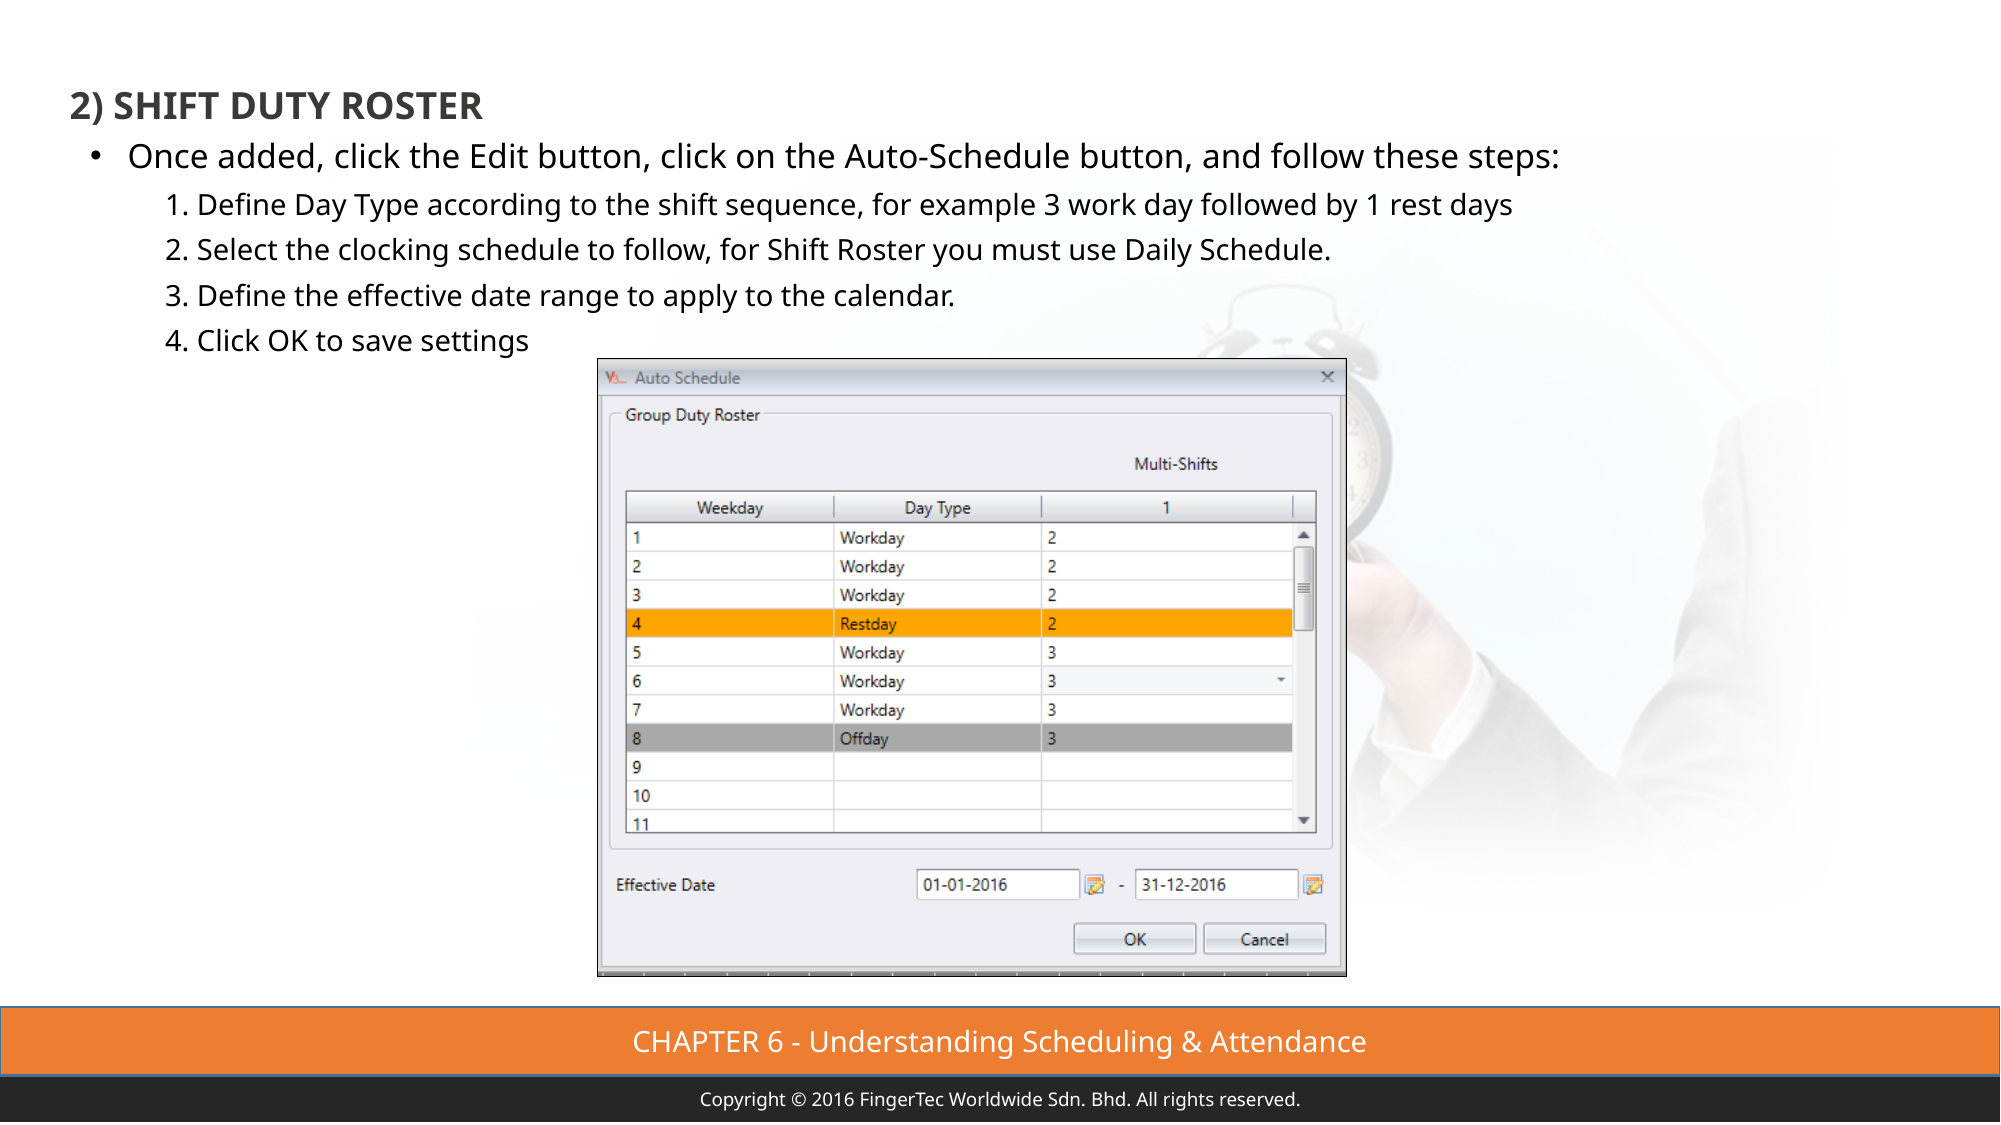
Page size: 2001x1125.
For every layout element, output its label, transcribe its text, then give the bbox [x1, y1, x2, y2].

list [329, 139, 1853, 906]
text_box Copyright © 2016 FingerTec Worldwide Sdn. Bhd. All rights reserved. [0, 1077, 2000, 1122]
text_box Once added, click the Edit button, click on the Auto-Schedule button, and follow these steps: 1. Define Day Type according to the shift sequence, for example 3 work day followed by 1 rest days 2. Select the clocking schedule to follow, for Shift Roster you must use Daily Schedule. 3. Define the effective date range to apply to the calendar. 4. Click OK to save settings [0, 128, 1876, 475]
picture [597, 358, 1347, 977]
text_box 2) SHIFT DUTY ROSTER [54, 74, 1494, 128]
text_box CHAPTER 6 - Understanding Scheduling & Attendance [0, 1006, 2000, 1077]
